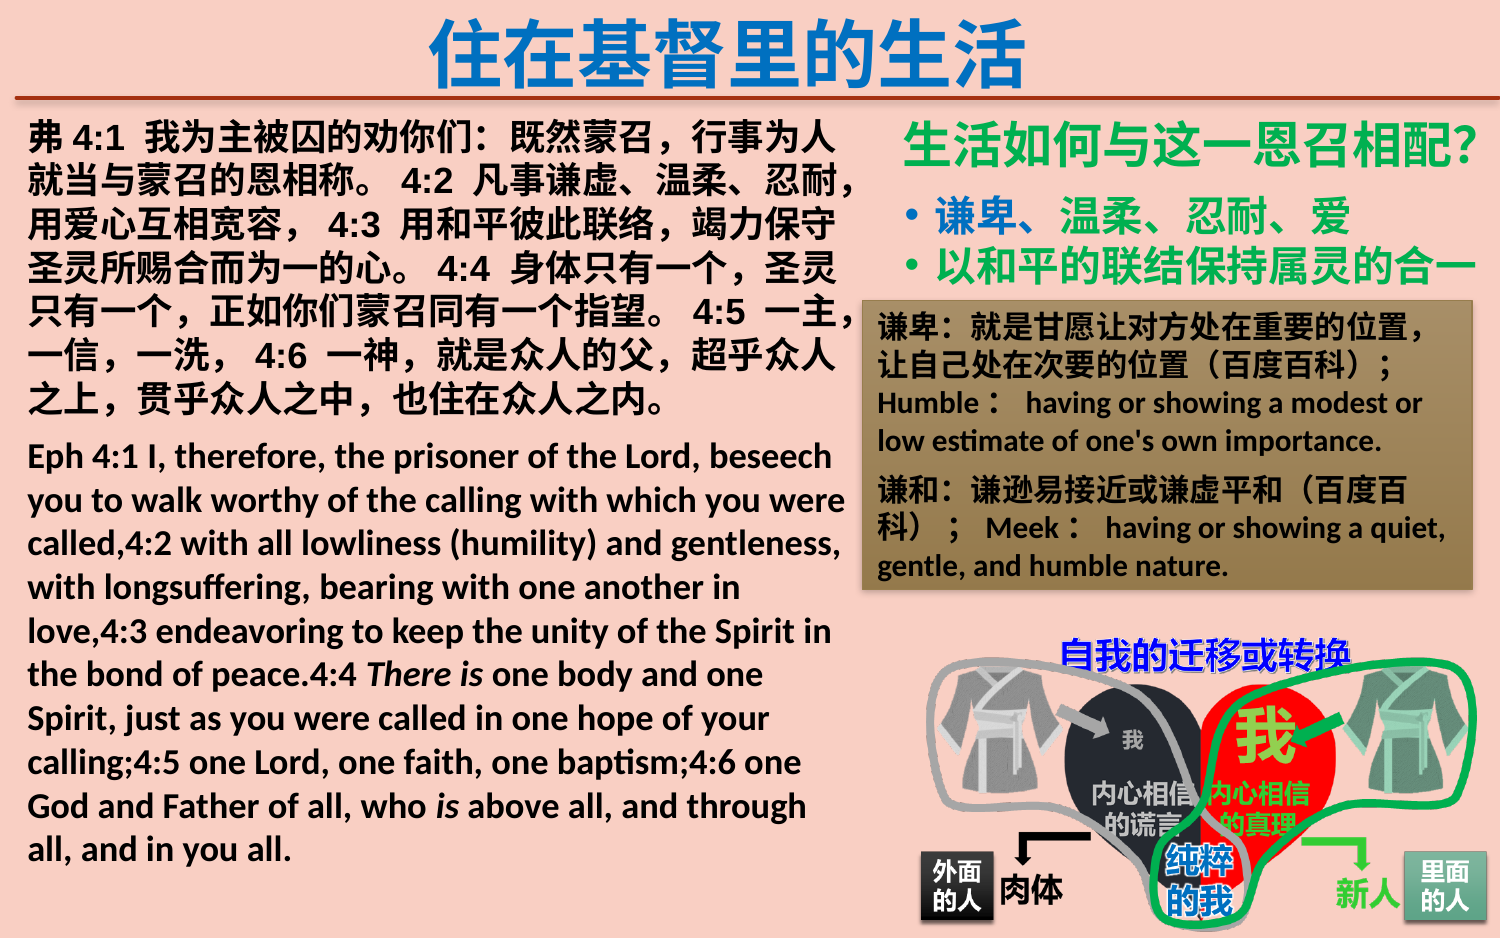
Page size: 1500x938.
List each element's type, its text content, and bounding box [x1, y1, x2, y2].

text_box 谦卑：就是甘愿让对方处在重要的位置，让自己处在次要的位置（百度百科）；Humble：having or showing a modest or low estimate of one's own importance. 谦和：谦逊易接近或谦虚平和（百度百科） ；Meek：having or showing a quiet, gentle, and humble nature. [862, 300, 1473, 590]
picture [912, 629, 1492, 938]
text_box 住在基督里的生活 [412, 0, 1075, 97]
text_box 生活如何与这一恩召相配？ [887, 106, 1488, 181]
text_box 弗4:1 我为主被囚的劝你们：既然蒙召，行事为人就当与蒙召的恩相称。4:2 凡事谦虚、温柔、忍耐，用爱心互相宽容，4:3 用和平彼此联络，竭力保守圣灵所赐合而为一的心。4:4 身体只有一个，圣灵只有一个，正如你们蒙召同有一个指望。4:5 一主，一信，一洗，4:6 一神，就是众人的父，超乎众人之上，贯乎众人之中，也住在众人之内。 Eph 4:1 I, therefore, the prisoner of the Lord, beseech you to walk worthy of the calling with which you were called,4:2 with all lowliness (humility) and gentleness, with longsuffering, bearing with one another in love,4:3 endeavoring to keep the unity of the Spirit in the bond of peace.4:4 There is one body and one Spirit, just as you were called in one hope of your calling;4:5 one Lord, one faith, one baptism;4:6 one God and Father of all, who is above all, and through all, and in you all. [12, 106, 863, 933]
text_box 谦卑、温柔、忍耐、爱 以和平的联结保持属灵的合一 [889, 182, 1500, 297]
